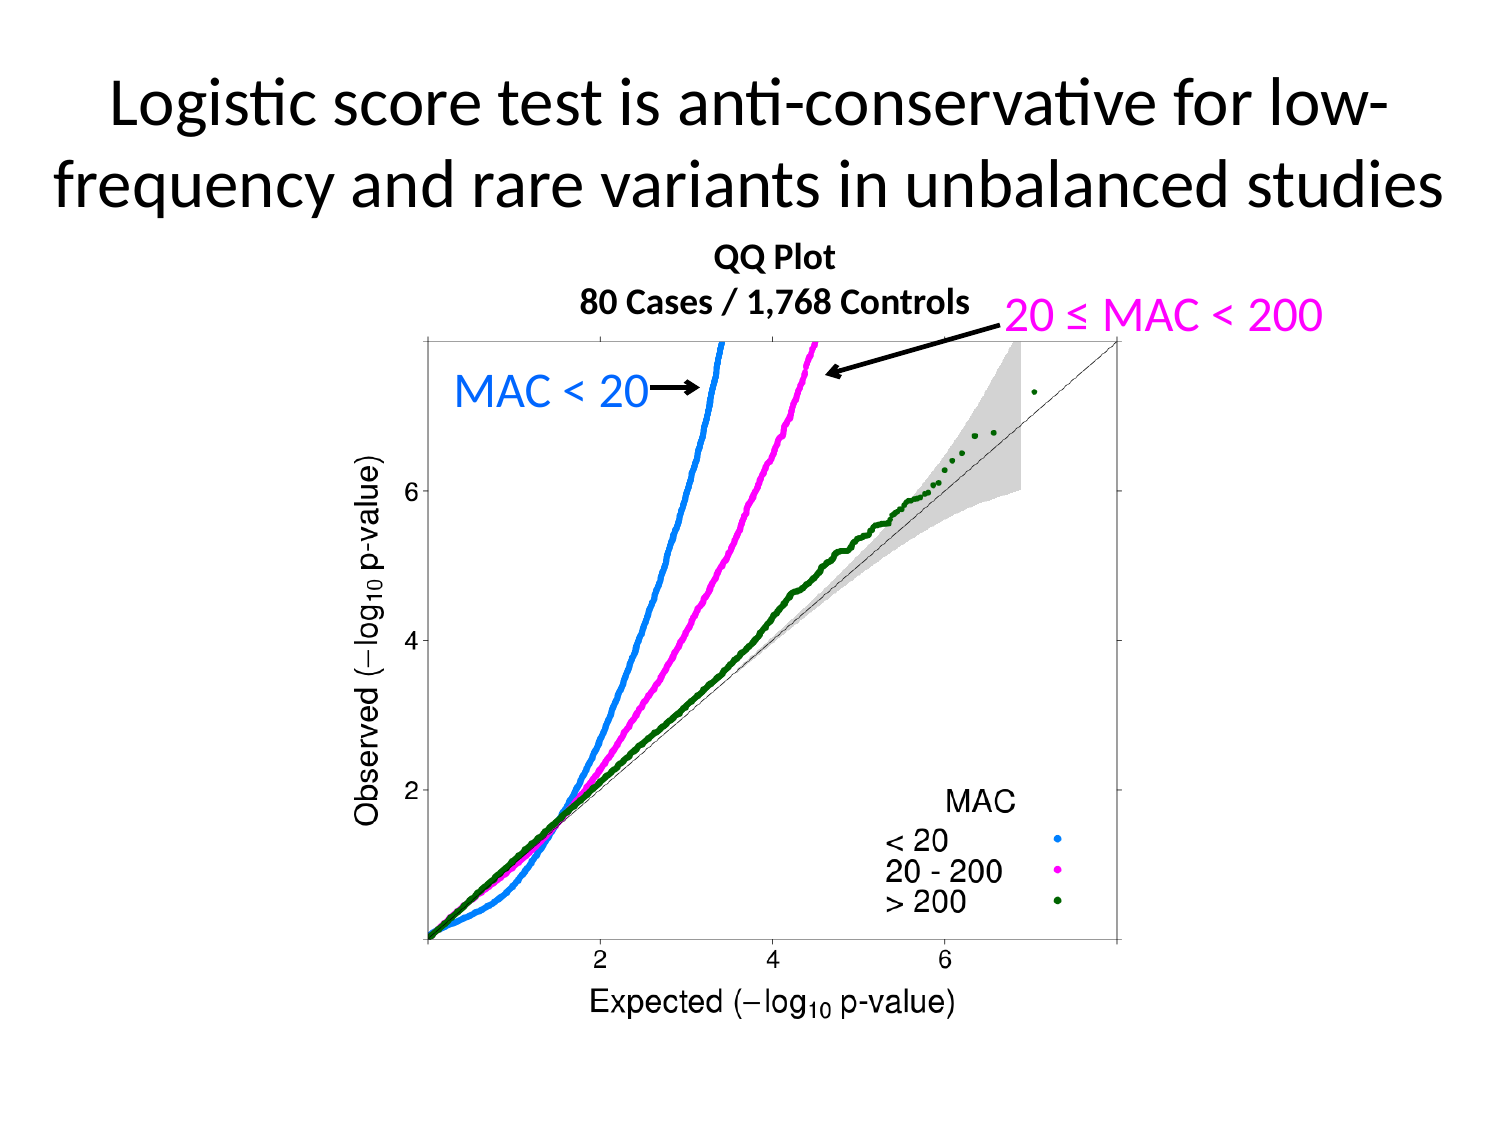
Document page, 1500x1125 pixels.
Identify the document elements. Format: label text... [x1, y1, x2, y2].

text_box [824, 324, 1001, 376]
text_box 20 ≤ MAC < 200 [1166, 274, 1339, 349]
title Logistic score test is anti-conservative for low-frequency and rare variants in unbalanced studies [37, 45, 1463, 233]
picture [337, 224, 1163, 1051]
